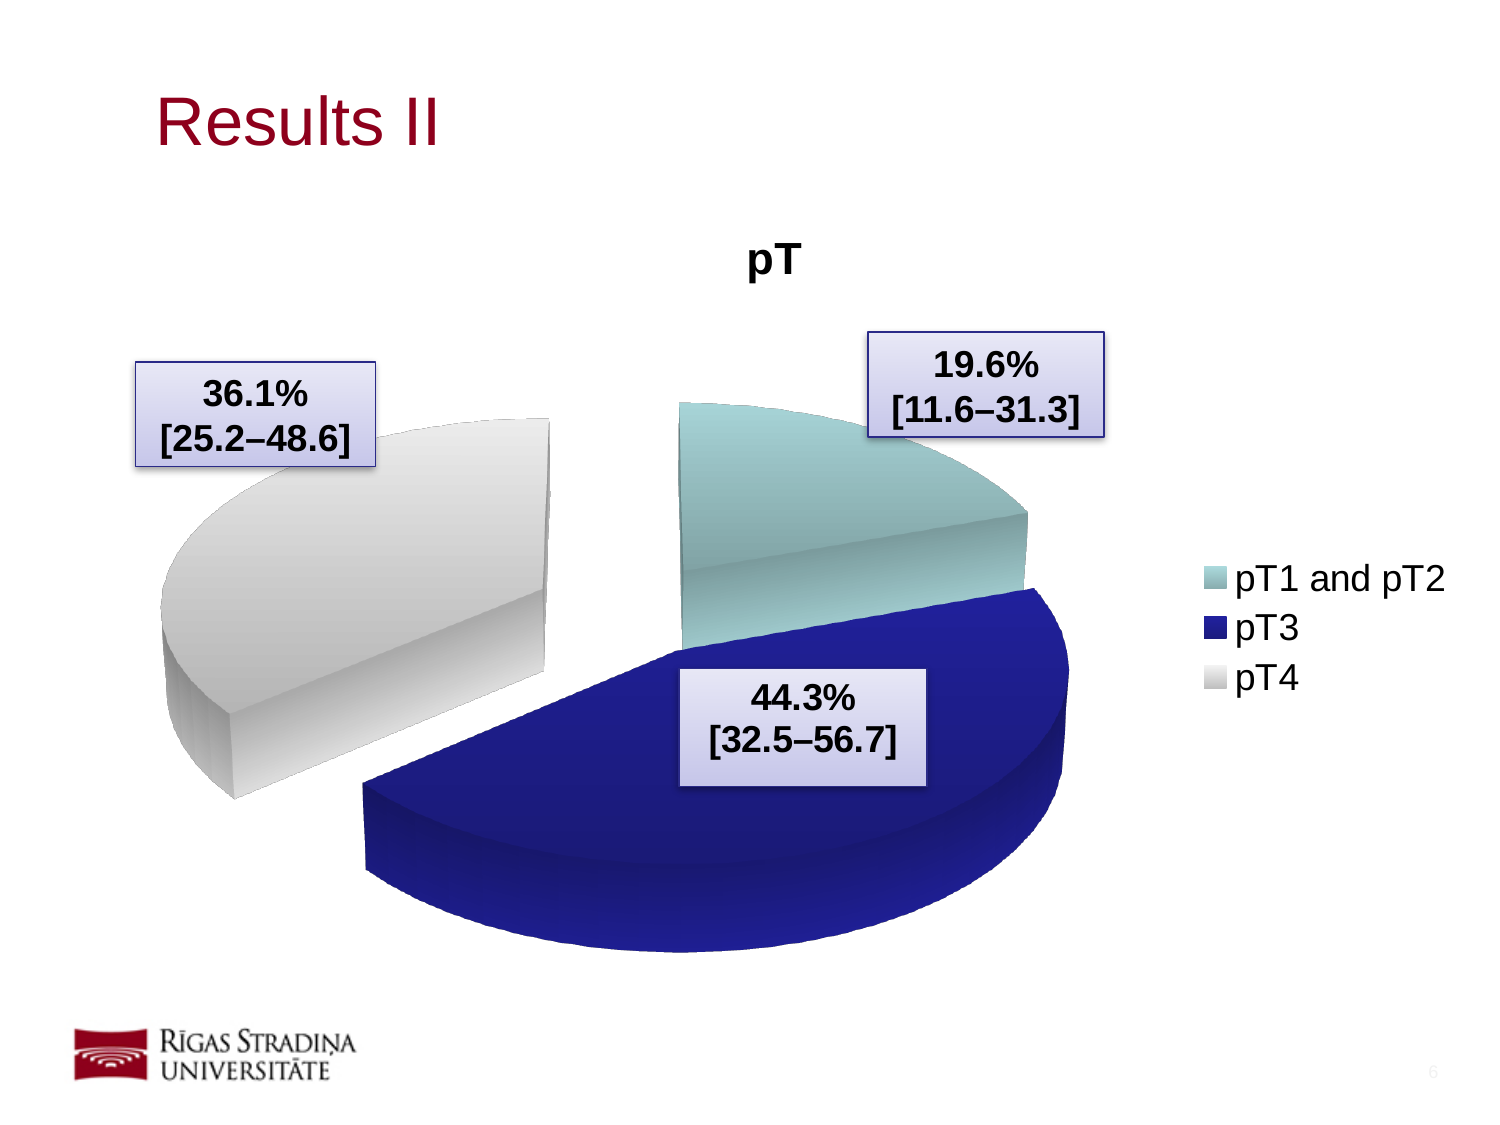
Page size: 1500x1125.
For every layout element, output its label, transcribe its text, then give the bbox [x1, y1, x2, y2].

picture [53, 1007, 374, 1102]
chart [64, 207, 1471, 1047]
title Results II [140, 34, 1419, 206]
